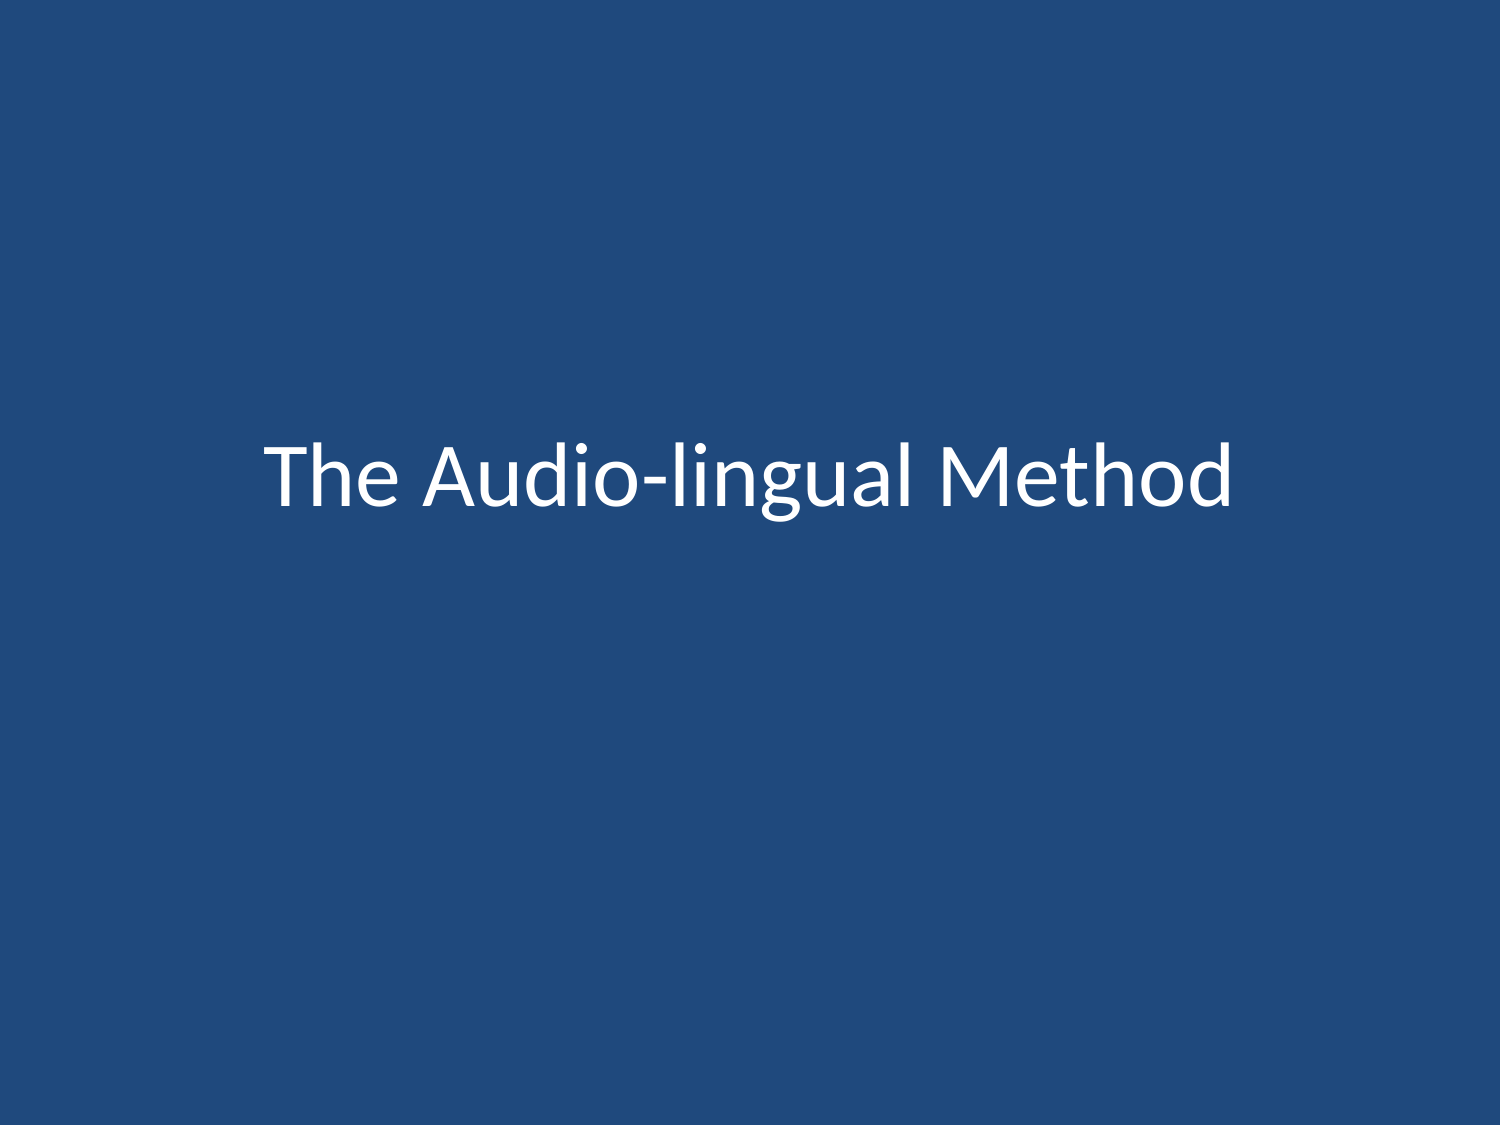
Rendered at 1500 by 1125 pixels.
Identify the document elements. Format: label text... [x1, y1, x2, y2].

title The Audio-lingual Method [112, 349, 1388, 591]
